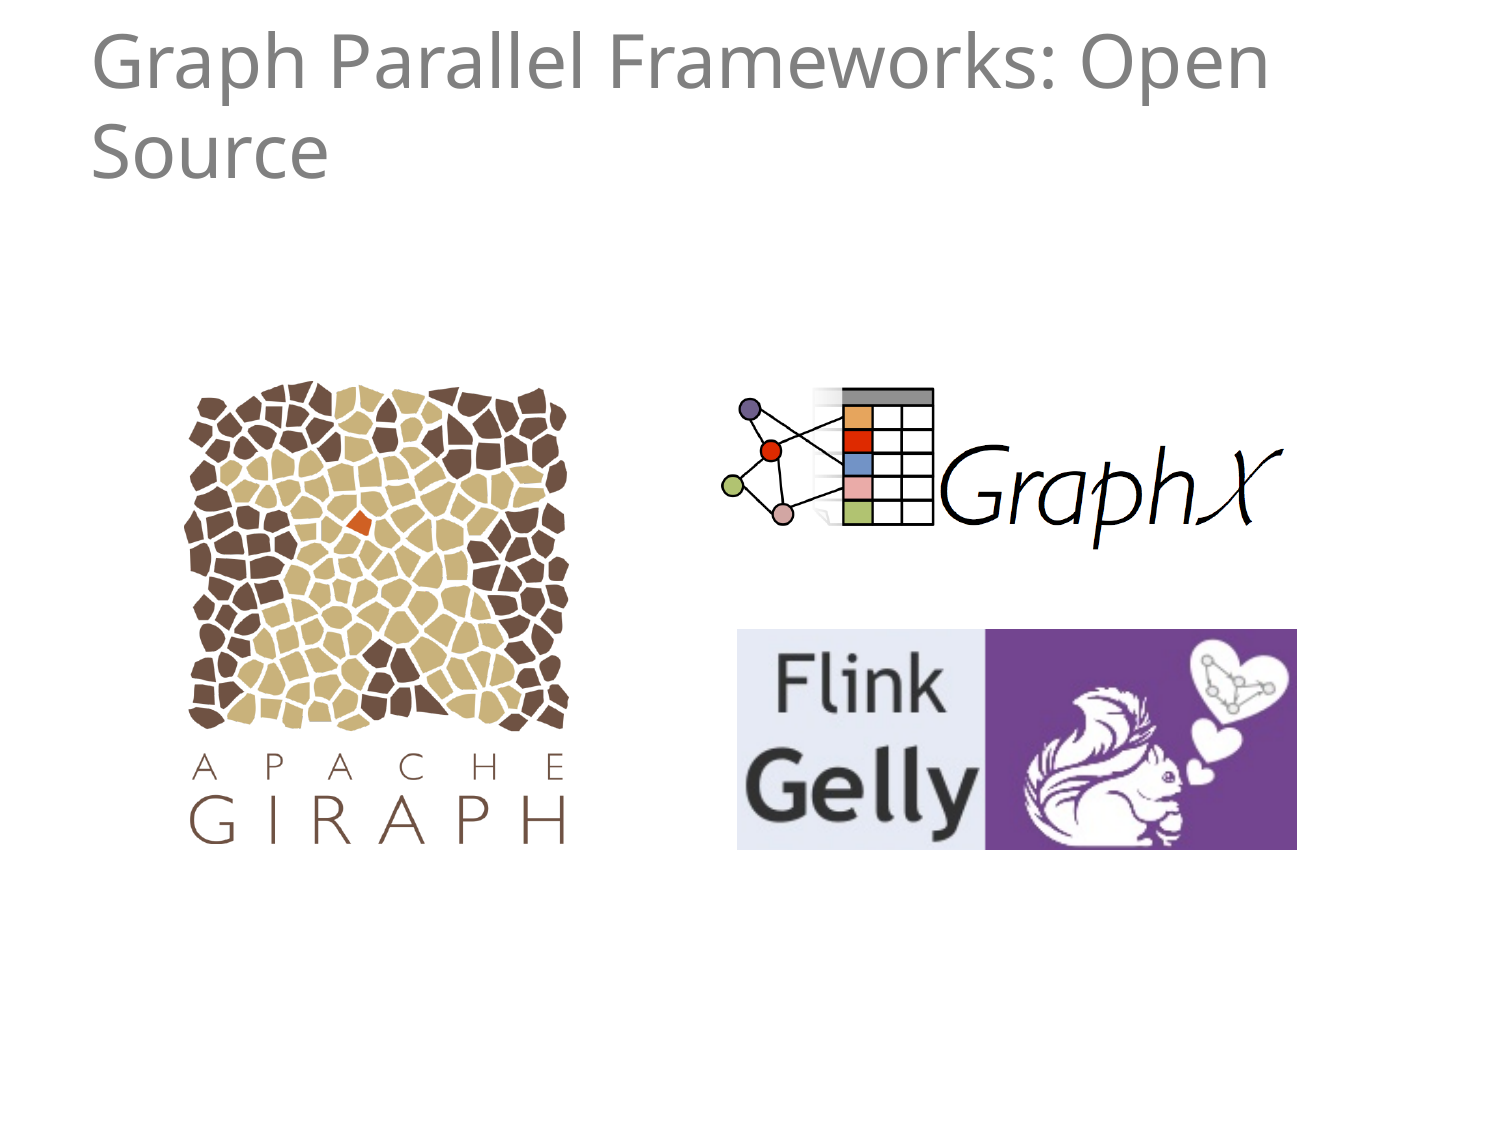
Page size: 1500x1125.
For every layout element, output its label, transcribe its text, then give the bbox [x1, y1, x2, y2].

picture [737, 629, 1297, 850]
title Graph Parallel Frameworks: Open Source [75, 45, 1425, 163]
picture [183, 380, 569, 844]
picture [721, 380, 1313, 584]
